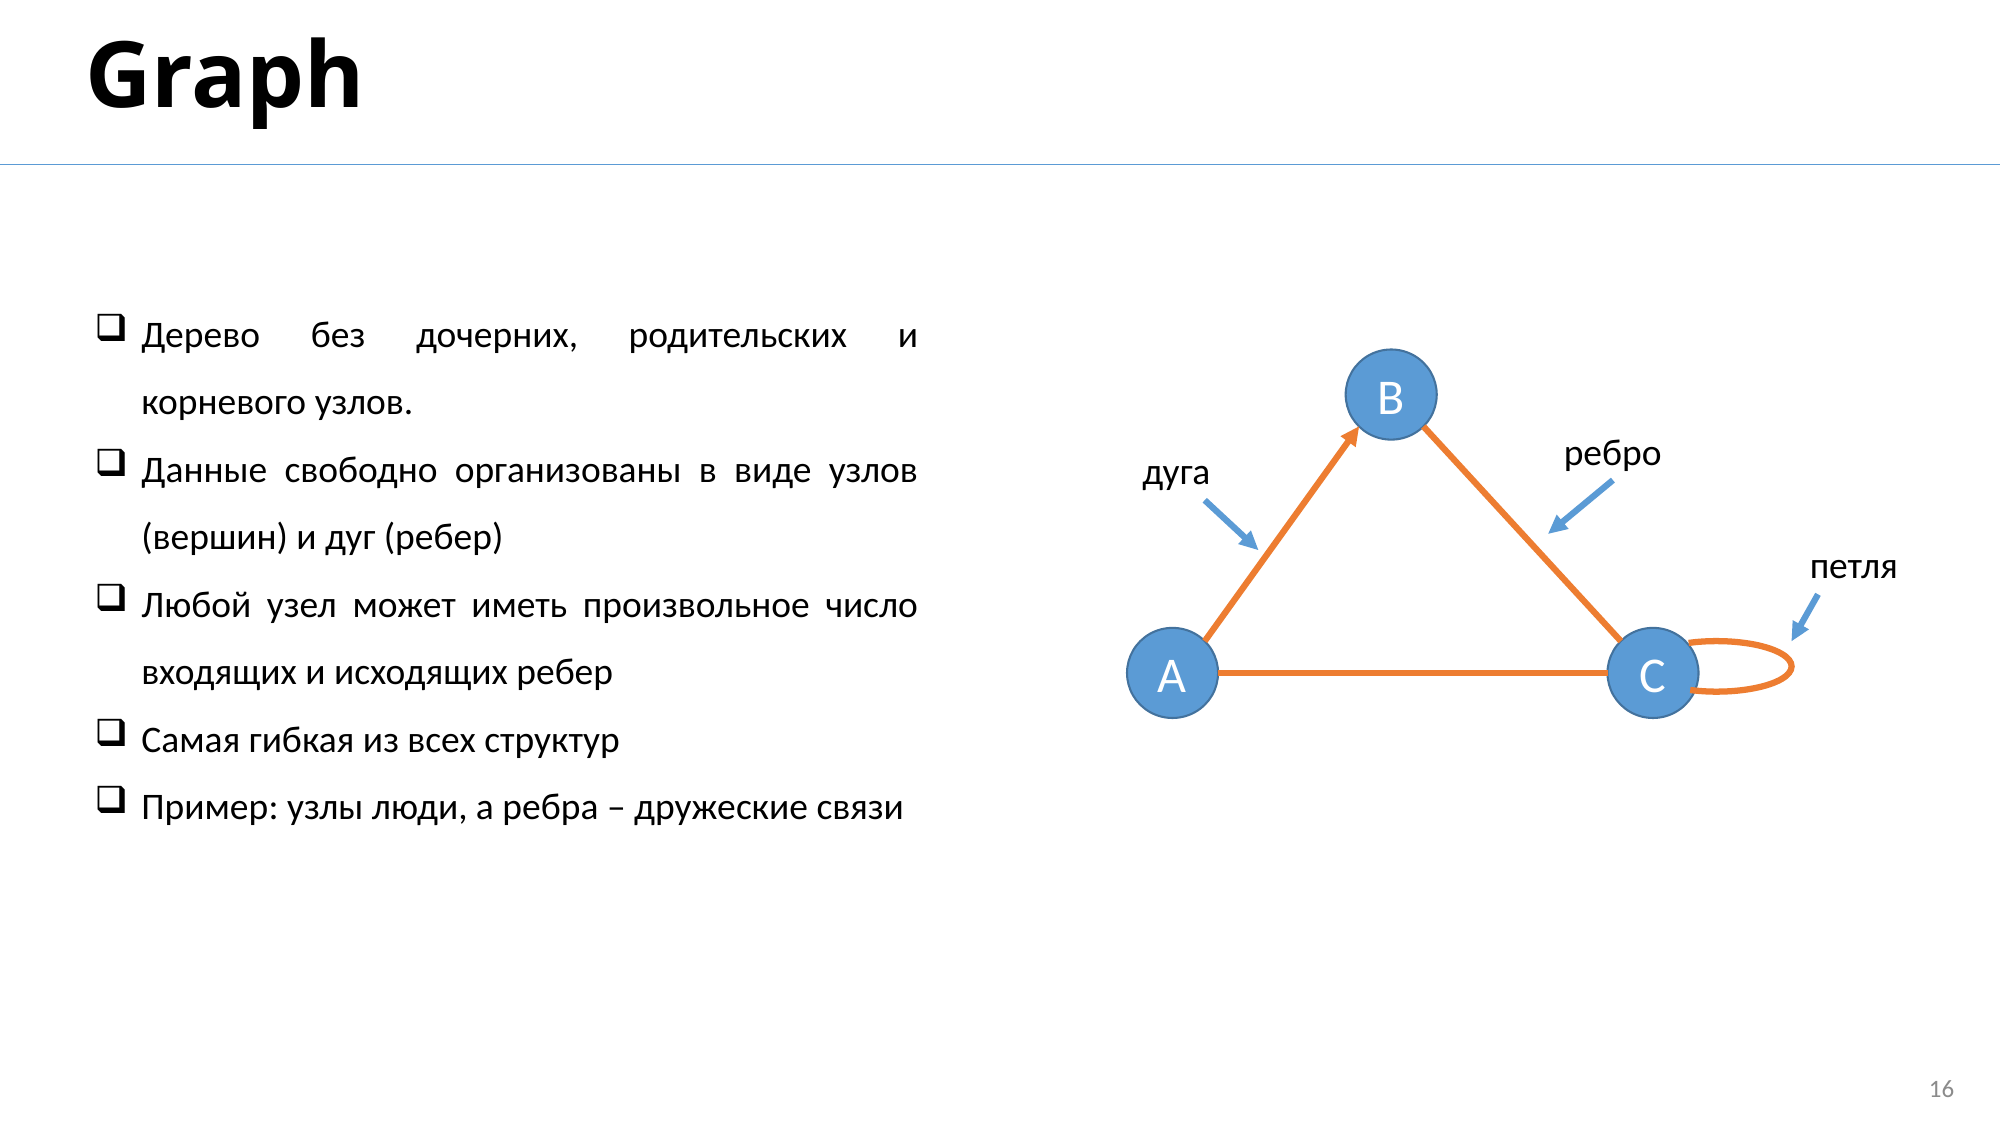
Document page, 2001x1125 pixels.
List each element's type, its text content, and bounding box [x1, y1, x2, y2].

text_box дуга [1127, 439, 1204, 500]
text_box B [1344, 348, 1438, 441]
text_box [1204, 500, 1259, 551]
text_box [1423, 426, 1621, 642]
text_box А [1125, 626, 1220, 720]
text_box C [1606, 626, 1700, 720]
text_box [1791, 594, 1819, 642]
text_box Дерево без дочерних, родительских и корневого узлов. Данные свободно организованы в виде узлов (вершин) и дуг (ребер) Любой узел может иметь произвольное число входящих и исходящих ребер Самая гибкая из всех структур Пример: узлы люди, а ребра – дружеские связи [79, 279, 934, 835]
title Graph [70, 6, 1424, 151]
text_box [1548, 480, 1613, 534]
text_box ребро [1549, 420, 1677, 481]
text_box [1204, 426, 1360, 642]
text_box [1688, 640, 1793, 693]
text_box петля [1794, 533, 1913, 594]
slide_number 16 [1519, 1057, 1970, 1118]
